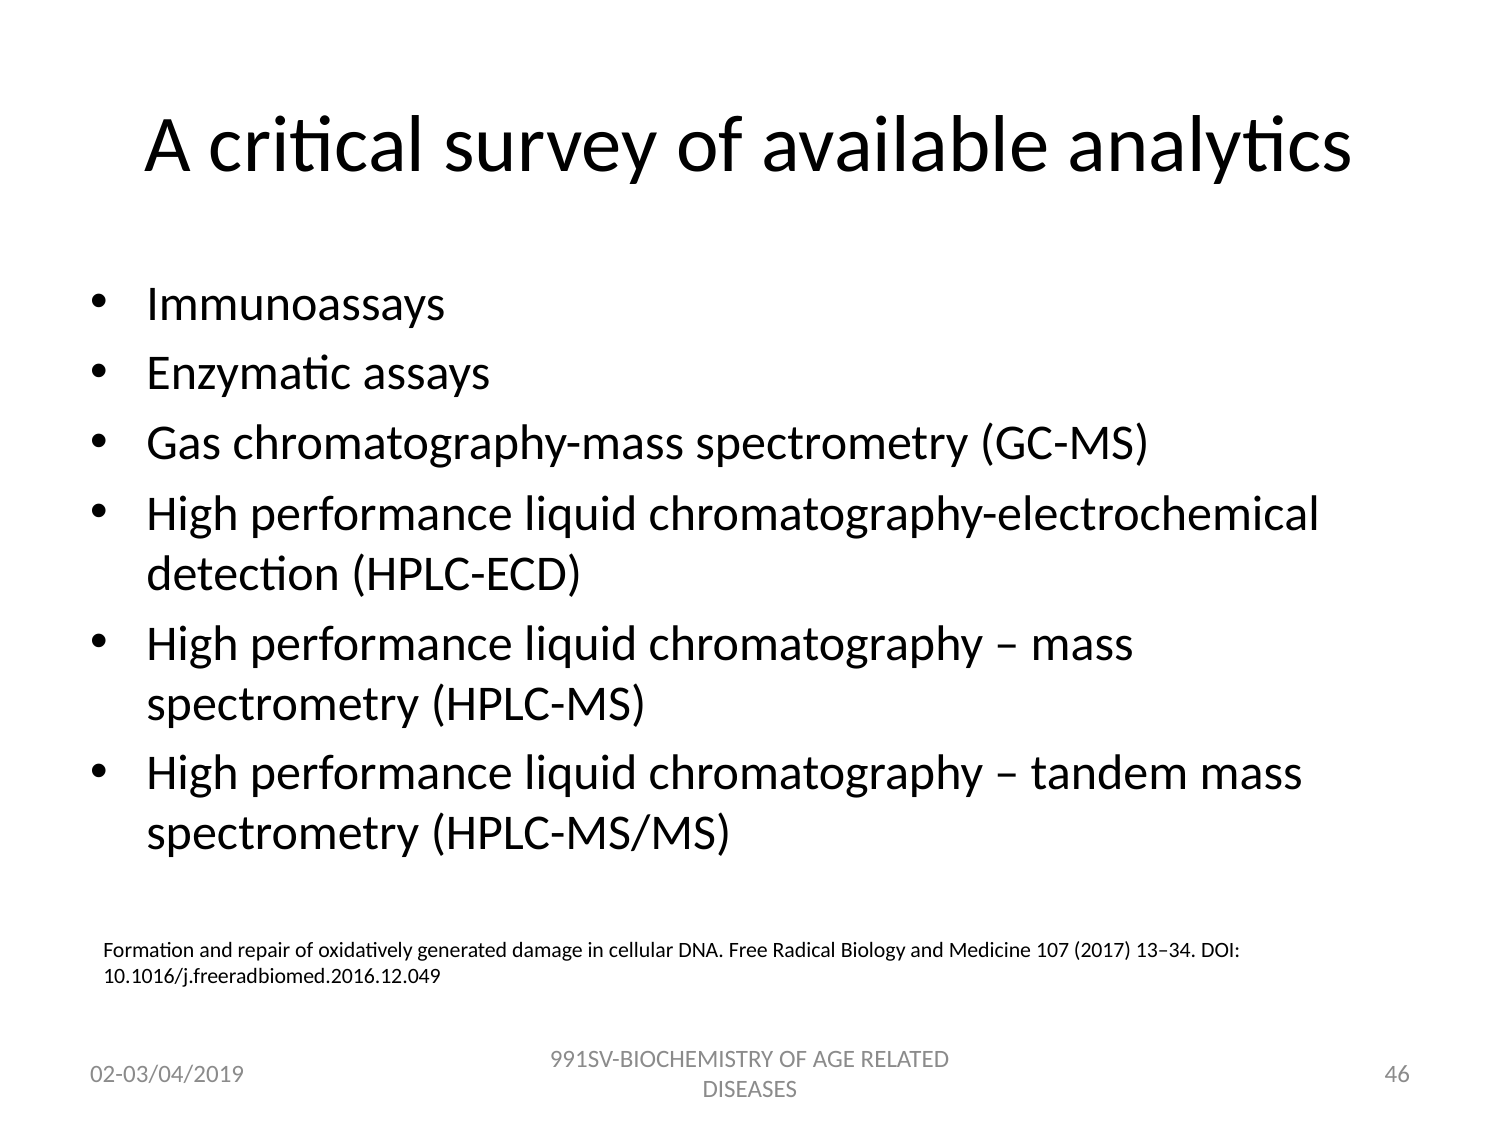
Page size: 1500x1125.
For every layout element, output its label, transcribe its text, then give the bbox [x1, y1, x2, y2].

text_box Formation and repair of oxidatively generated damage in cellular DNA. Free Radical Biology and Medicine 107 (2017) 13–34. DOI: 10.1016/j.freeradbiomed.2016.12.049 [88, 928, 1365, 996]
list Immunoassays Enzymatic assays Gas chromatography-mass spectrometry (GC-MS) High performance liquid chromatography-electrochemical detection (HPLC-ECD) High performance liquid chromatography – mass spectrometry (HPLC-MS) High performance liquid chromatography – tandem mass spectrometry (HPLC-MS/MS) [75, 262, 1425, 905]
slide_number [75, 1042, 425, 1103]
slide_number 45 [1074, 1042, 1425, 1103]
footer 991SV-BIOCHEMISTRY OF AGE RELATED DISEASES [512, 1042, 988, 1103]
title A critical survey of available analytics [75, 45, 1425, 233]
